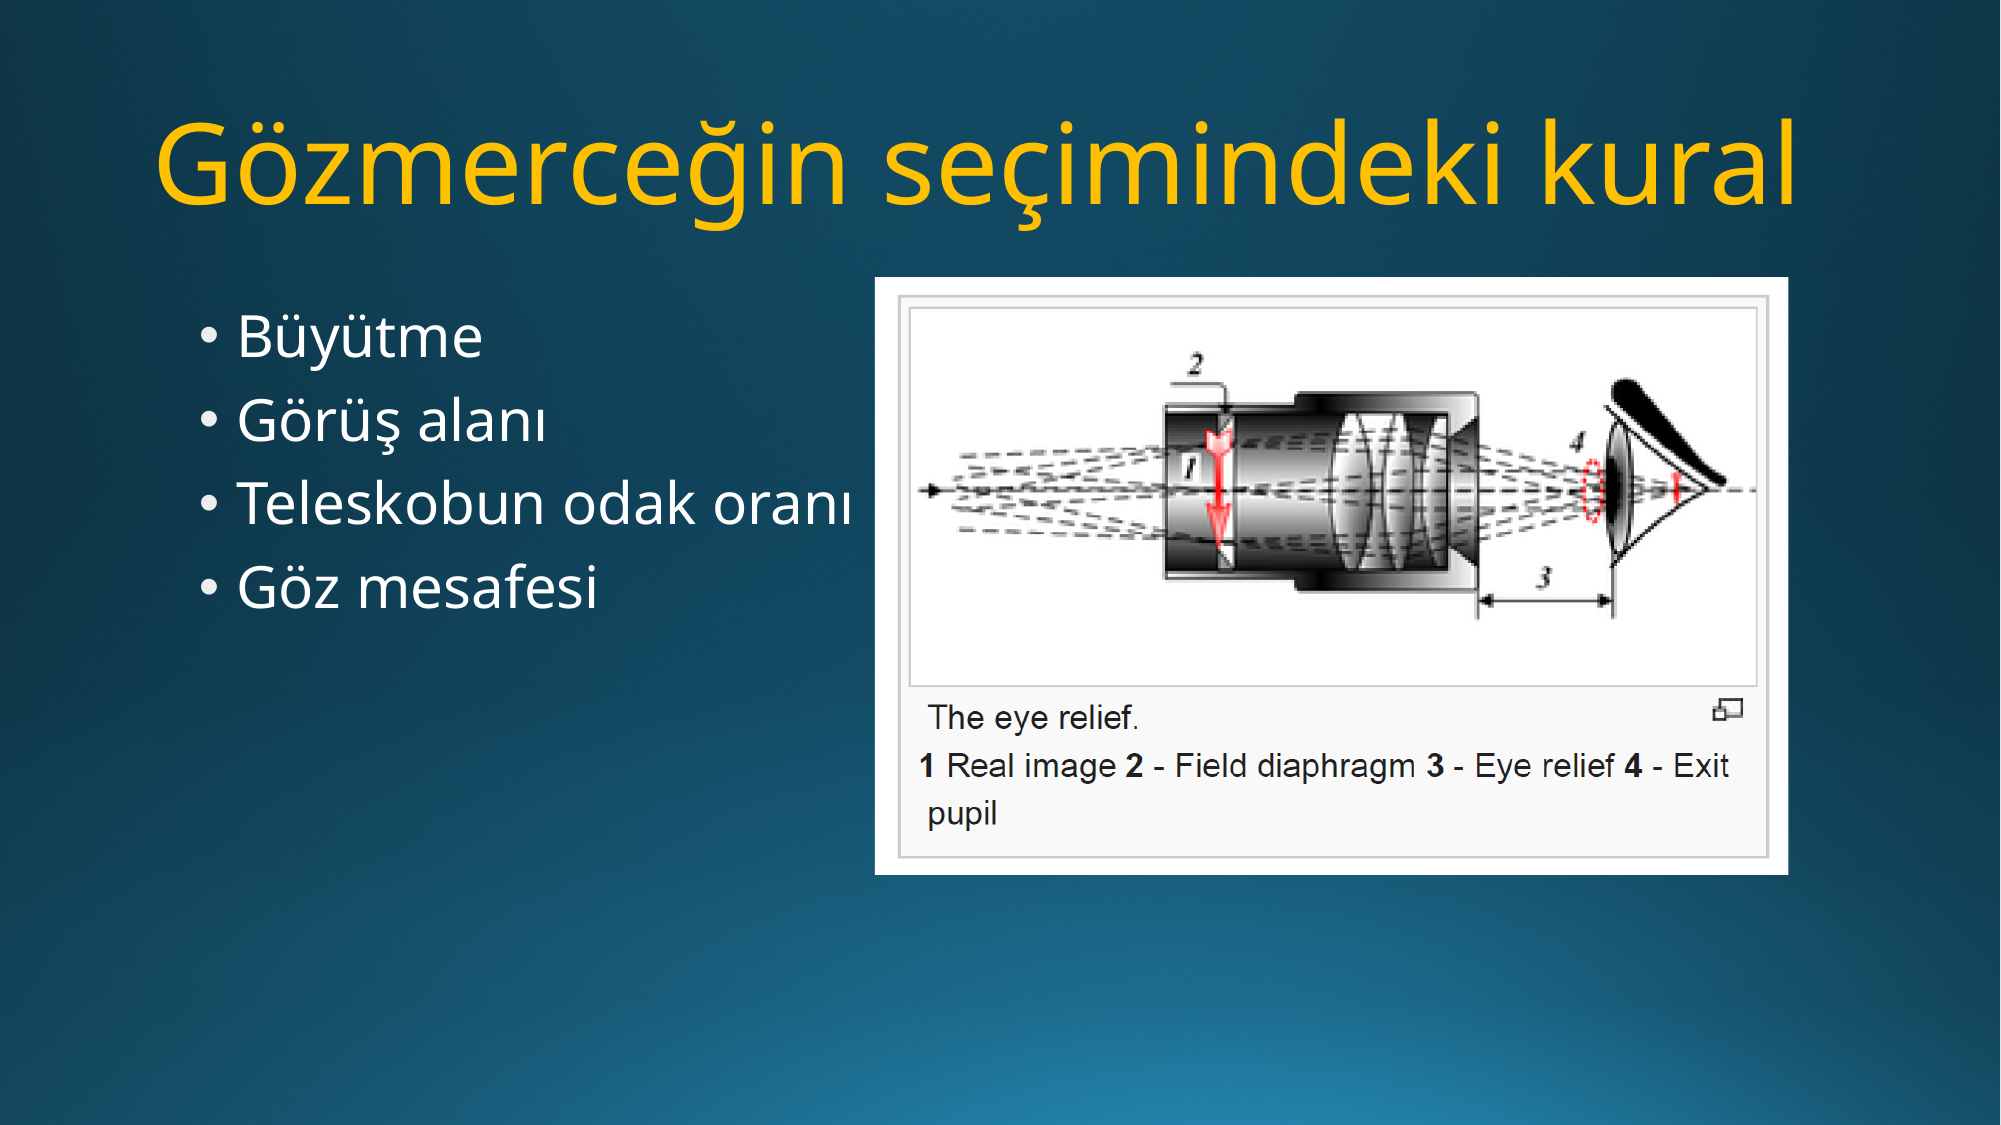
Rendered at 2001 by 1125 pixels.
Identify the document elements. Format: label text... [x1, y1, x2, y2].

list Büyütme Görüş alanı Teleskobun odak oranı Göz mesafesi [183, 299, 1863, 1014]
picture [0, 0, 2001, 1125]
title Gözmerceğin seçimindeki kural [137, 59, 1863, 278]
